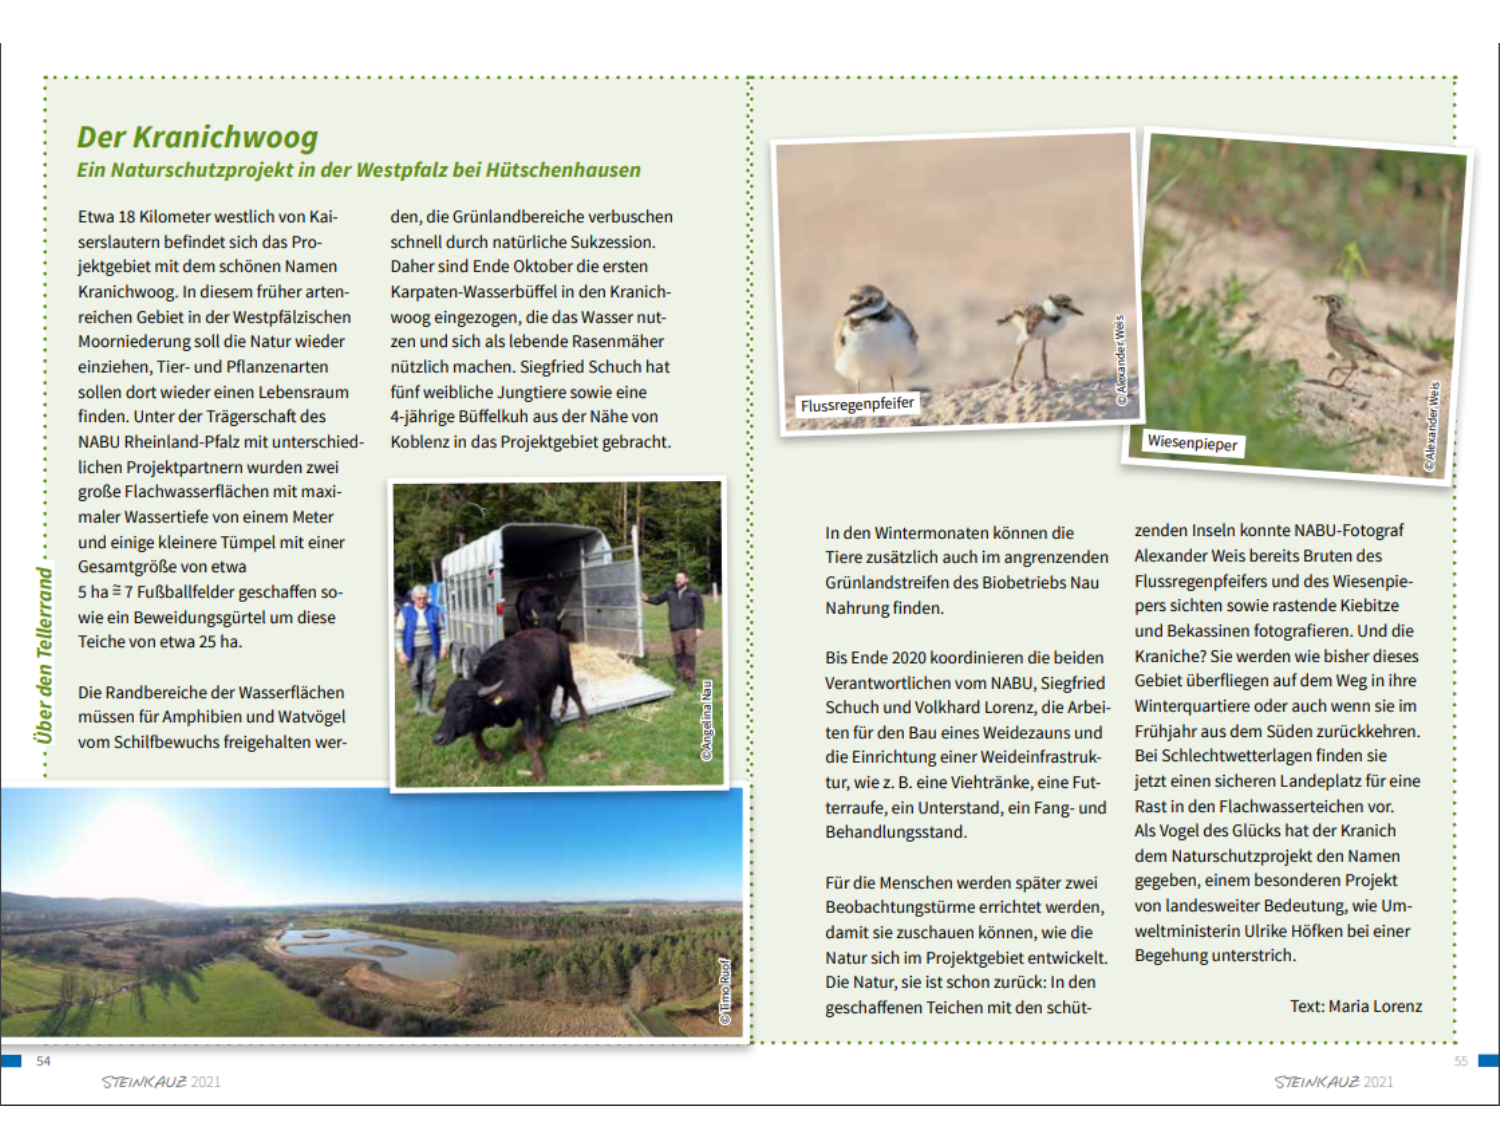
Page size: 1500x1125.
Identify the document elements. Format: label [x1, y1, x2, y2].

list [0, 43, 1500, 1107]
